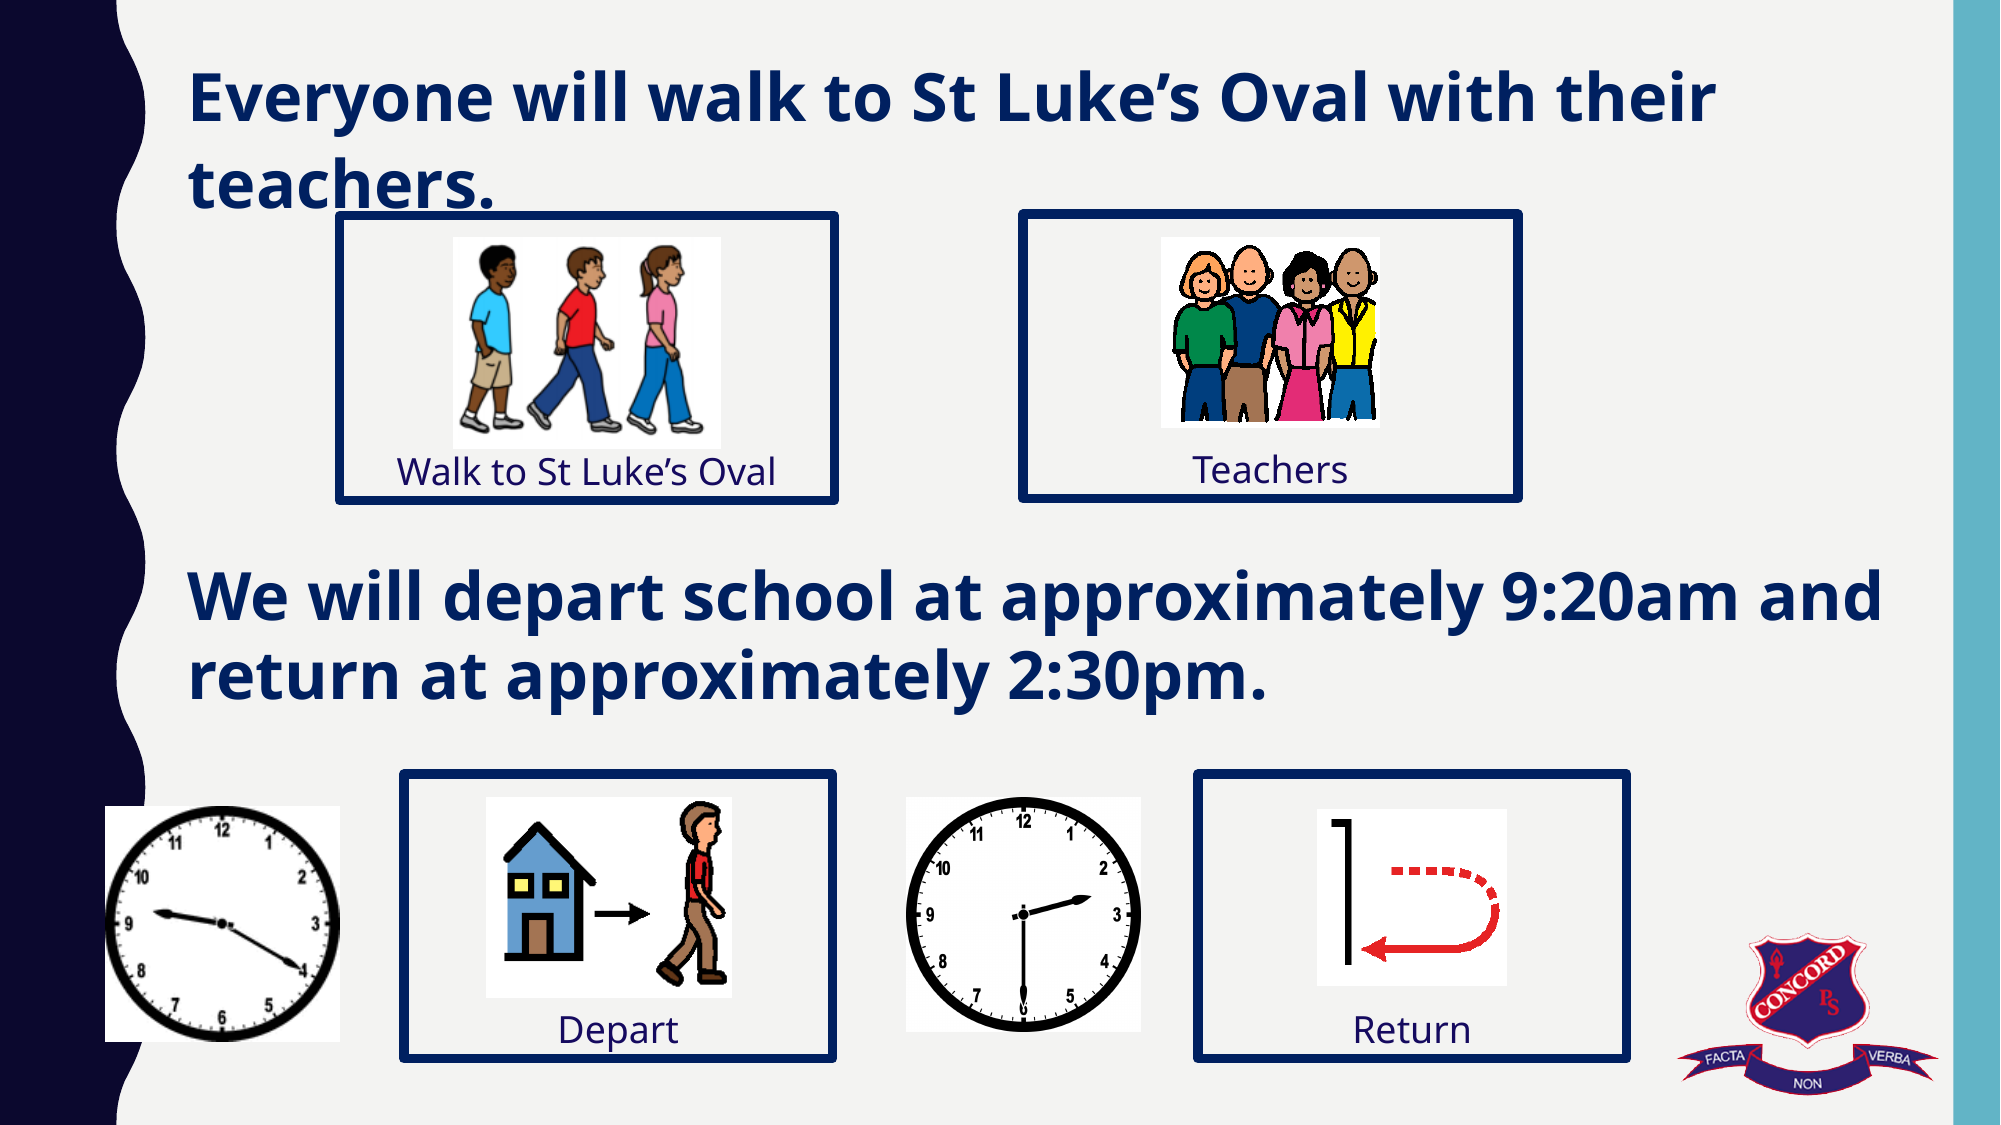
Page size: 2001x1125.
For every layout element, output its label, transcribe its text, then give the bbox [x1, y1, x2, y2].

picture [906, 797, 1141, 1032]
picture [1161, 237, 1380, 428]
picture [1671, 917, 1944, 1108]
text_box Return [1198, 774, 1627, 1059]
text_box Walk to St Luke’s Oval [339, 215, 835, 501]
text_box Teachers [1023, 214, 1518, 499]
text_box Depart [403, 774, 833, 1059]
list Everyone will walk to St Luke’s Oval with their teachers. [172, 38, 1944, 229]
picture [105, 806, 340, 1042]
text_box We will depart school at approximately 9:20am and return at approximately 2:30pm. [172, 545, 1944, 721]
picture [486, 797, 732, 998]
picture [453, 237, 721, 449]
picture [1317, 809, 1507, 986]
